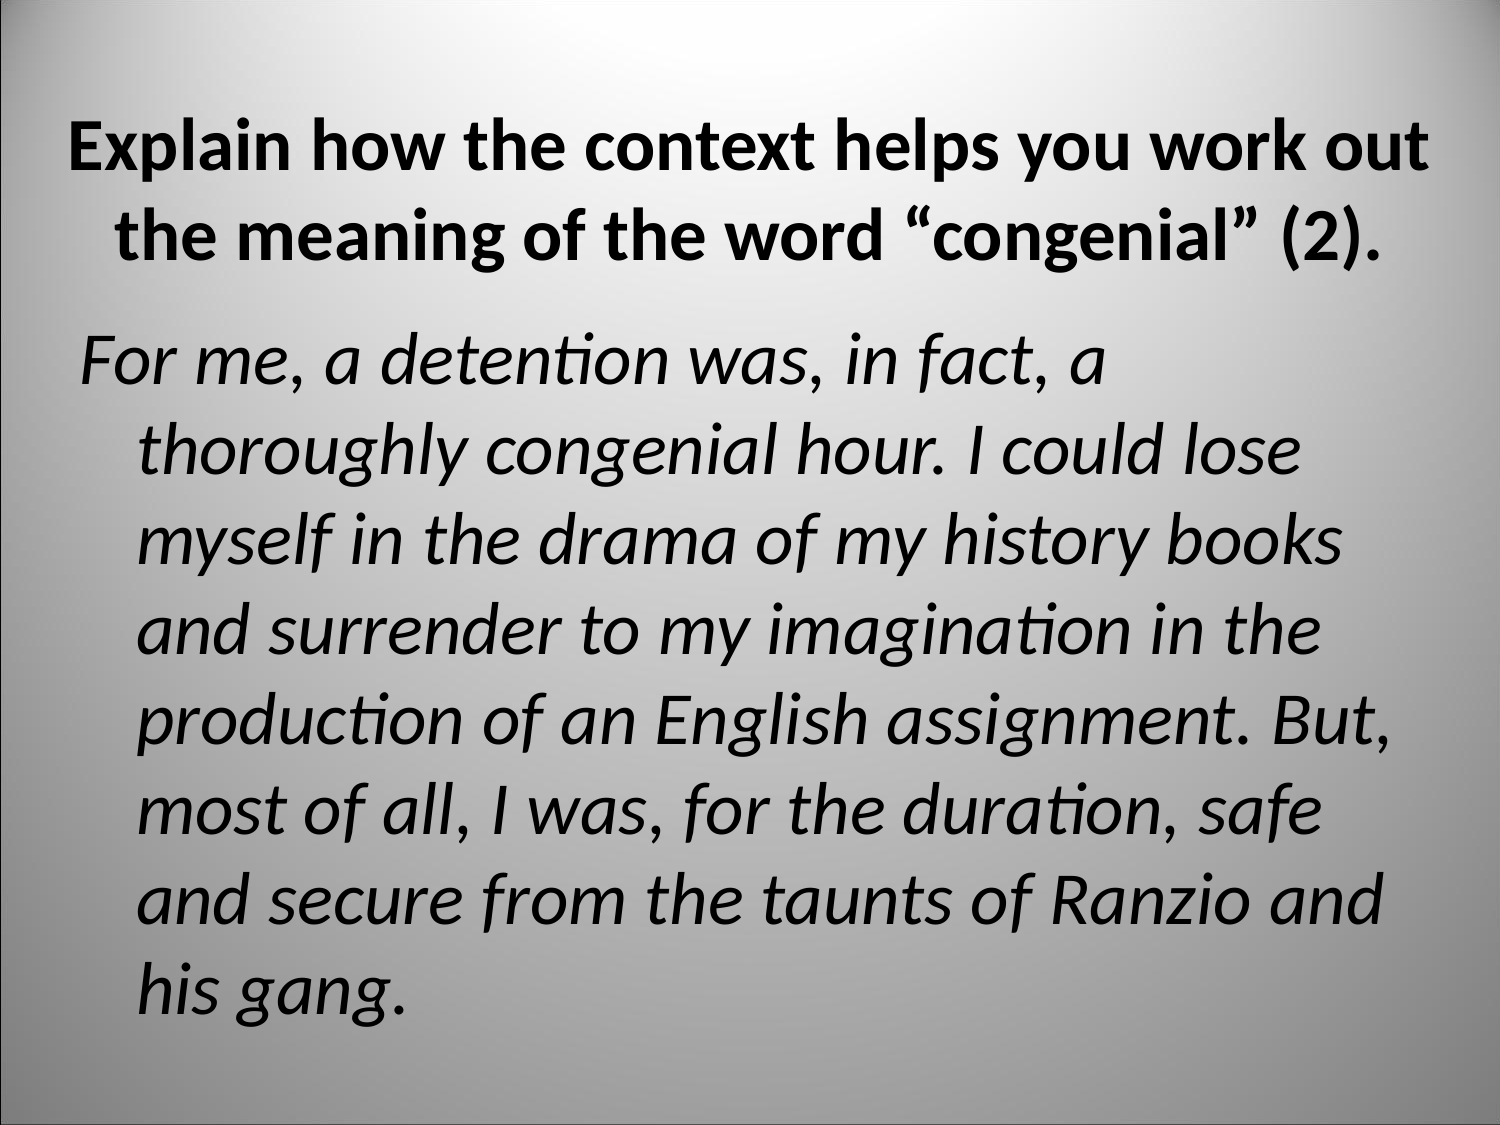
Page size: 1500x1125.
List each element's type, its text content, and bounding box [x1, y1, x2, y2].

list For me, a detention was, in fact, a thoroughly congenial hour. I could lose myself in the drama of my history books and surrender to my imagination in the production of an English assignment. But, most of all, I was, for the duration, safe and secure from the taunts of Ranzio and his gang. [64, 302, 1415, 1045]
picture [0, 0, 1500, 1125]
title Explain how the context helps you work out the meaning of the word “congenial” (2). [41, 90, 1459, 280]
